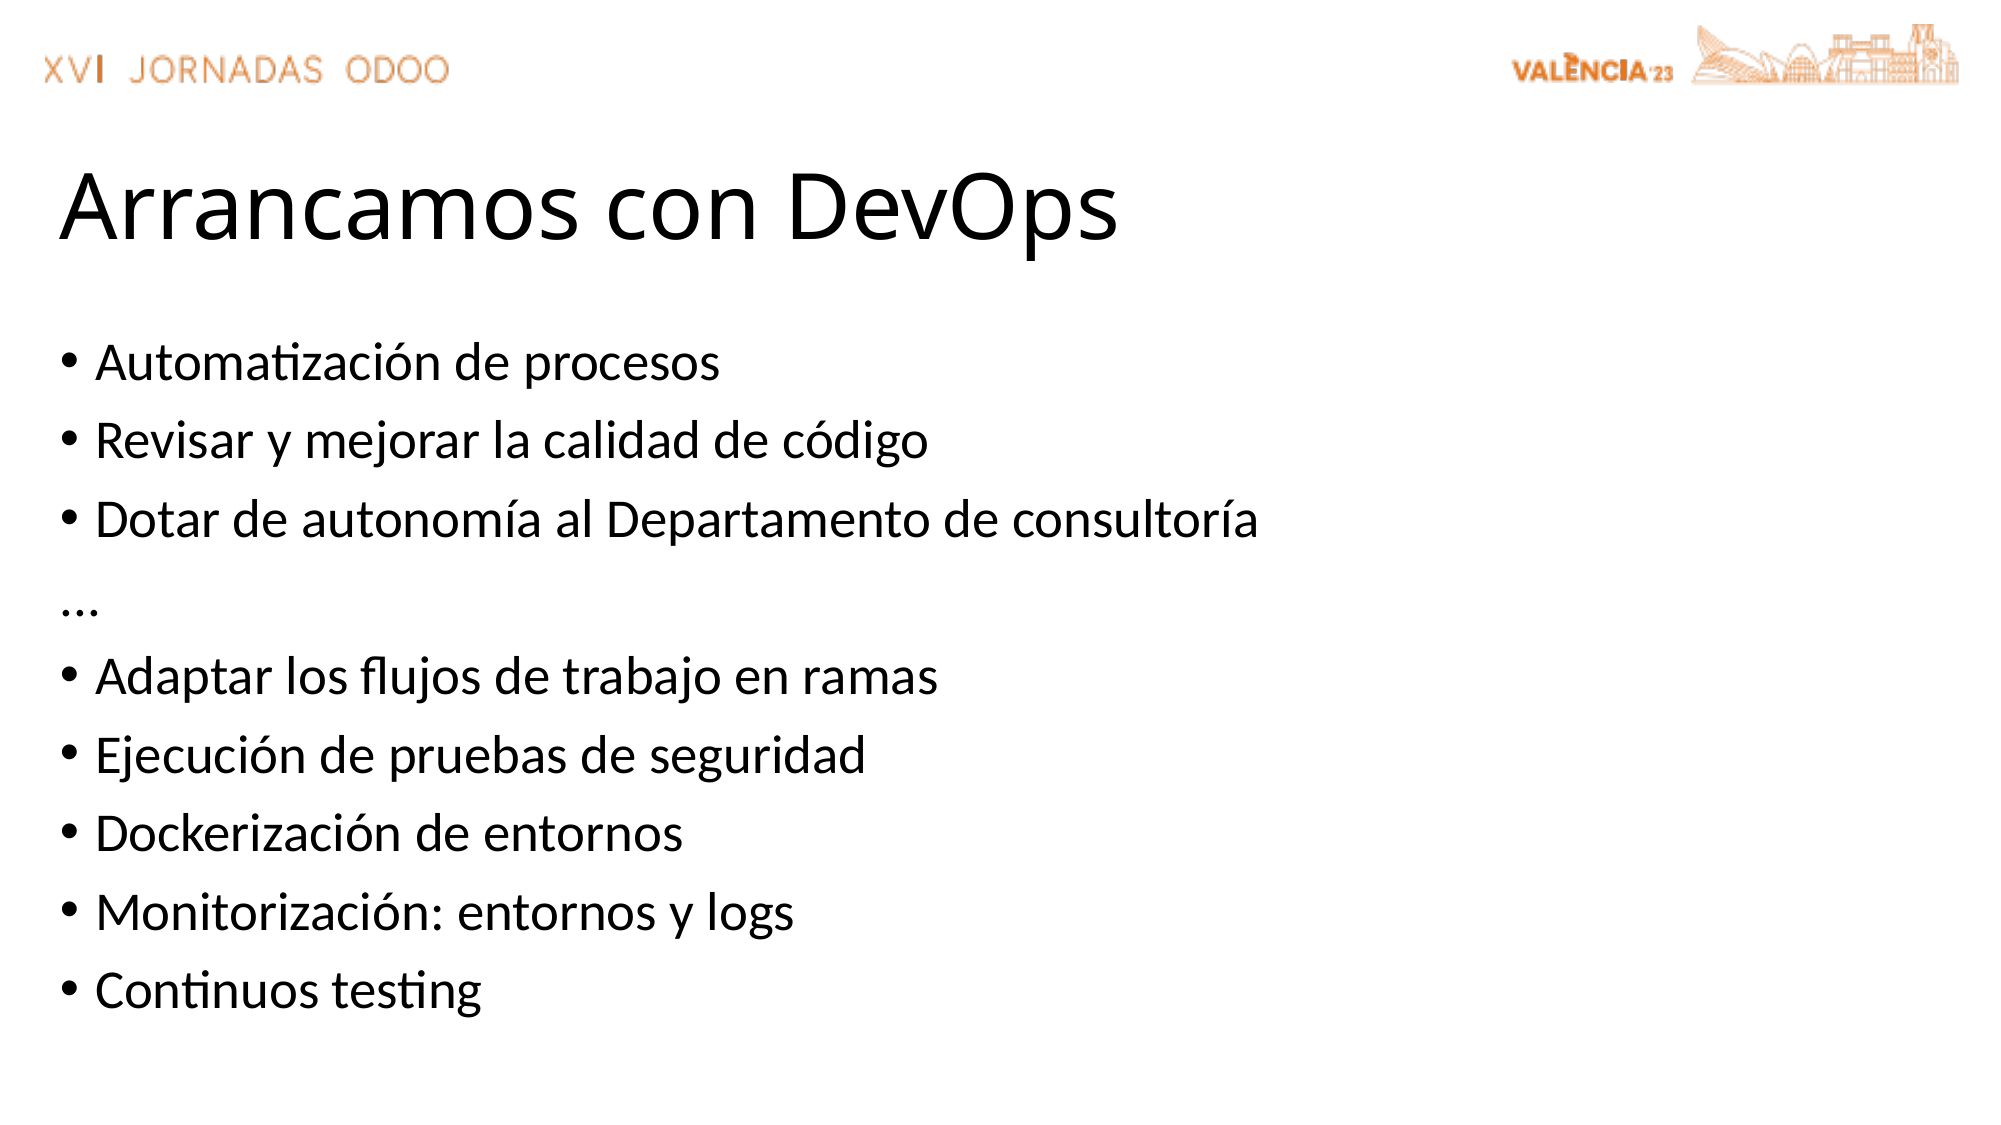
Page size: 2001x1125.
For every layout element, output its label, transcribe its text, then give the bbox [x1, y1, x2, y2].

picture [44, 24, 1959, 95]
text_box Arrancamos con DevOps [44, 144, 1959, 276]
text_box Automatización de procesos Revisar y mejorar la calidad de código Dotar de autonomía al Departamento de consultoría ... Adaptar los flujos de trabajo en ramas Ejecución de pruebas de seguridad Dockerización de entornos Monitorización: entornos y logs Continuos testing [44, 325, 1959, 1034]
